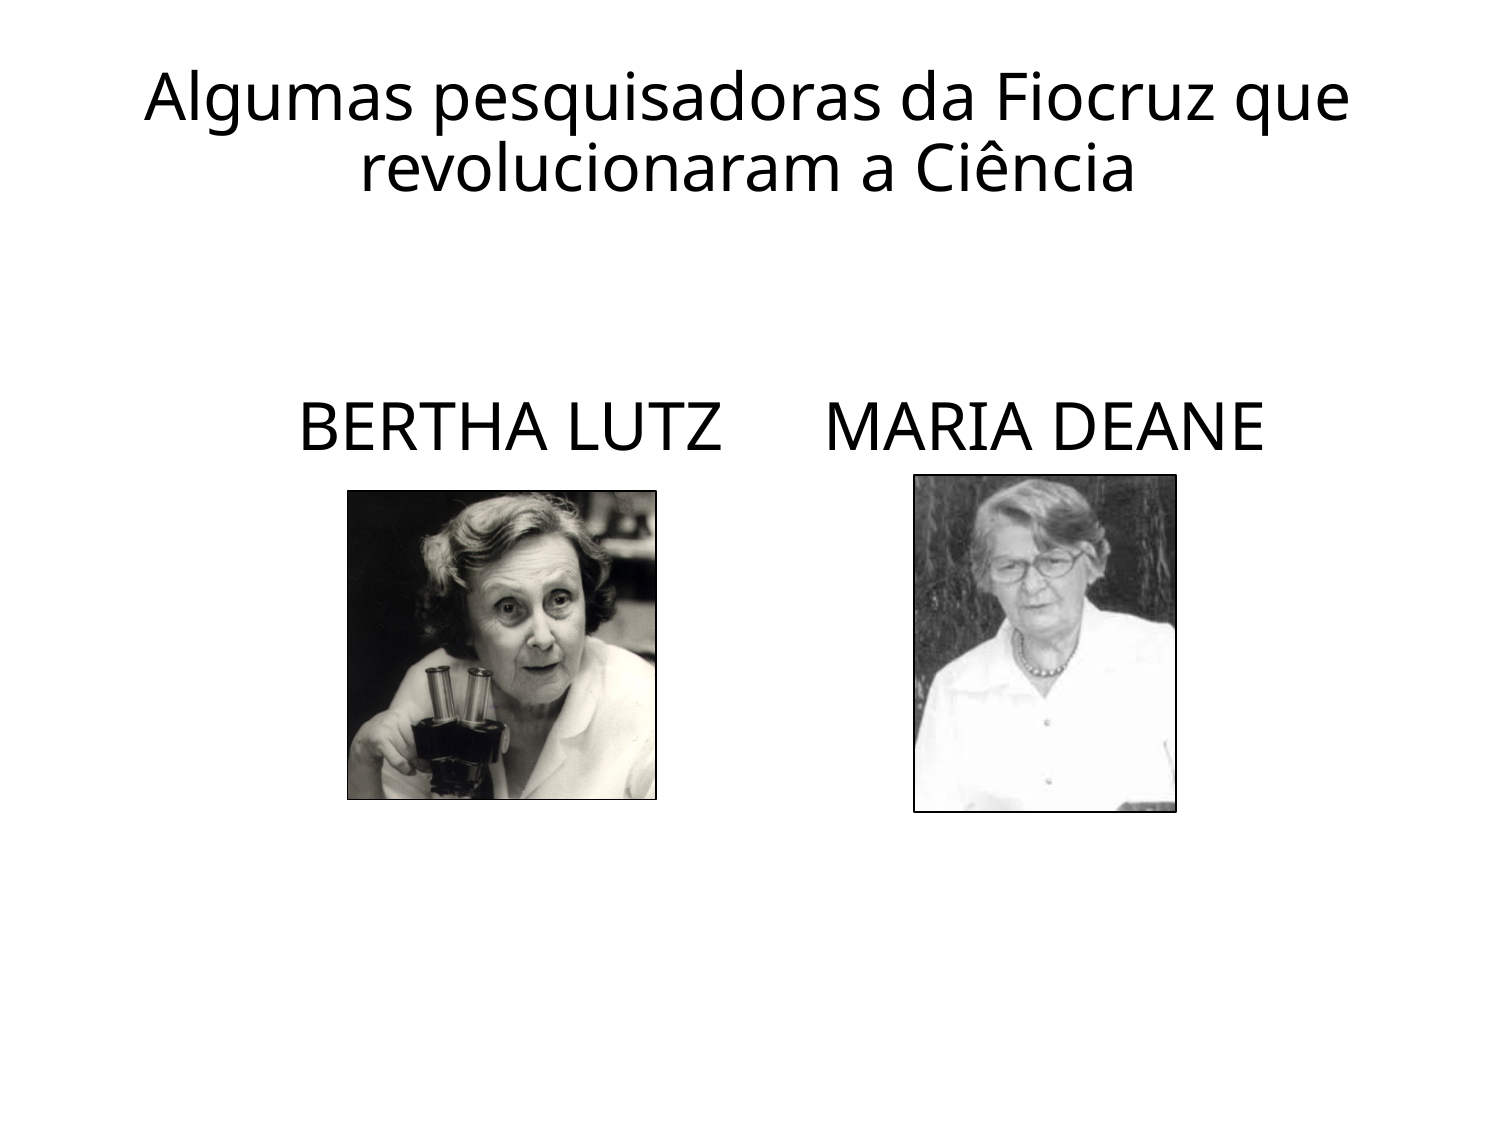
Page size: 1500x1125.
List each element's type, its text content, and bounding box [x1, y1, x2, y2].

title Algumas pesquisadoras da Fiocruz que revolucionaram a Ciência [123, 54, 1374, 215]
text_box MARIA DEANE [808, 336, 1282, 472]
text_box BERTHA LUTZ [282, 336, 739, 472]
picture [915, 475, 1176, 811]
picture [348, 491, 656, 799]
